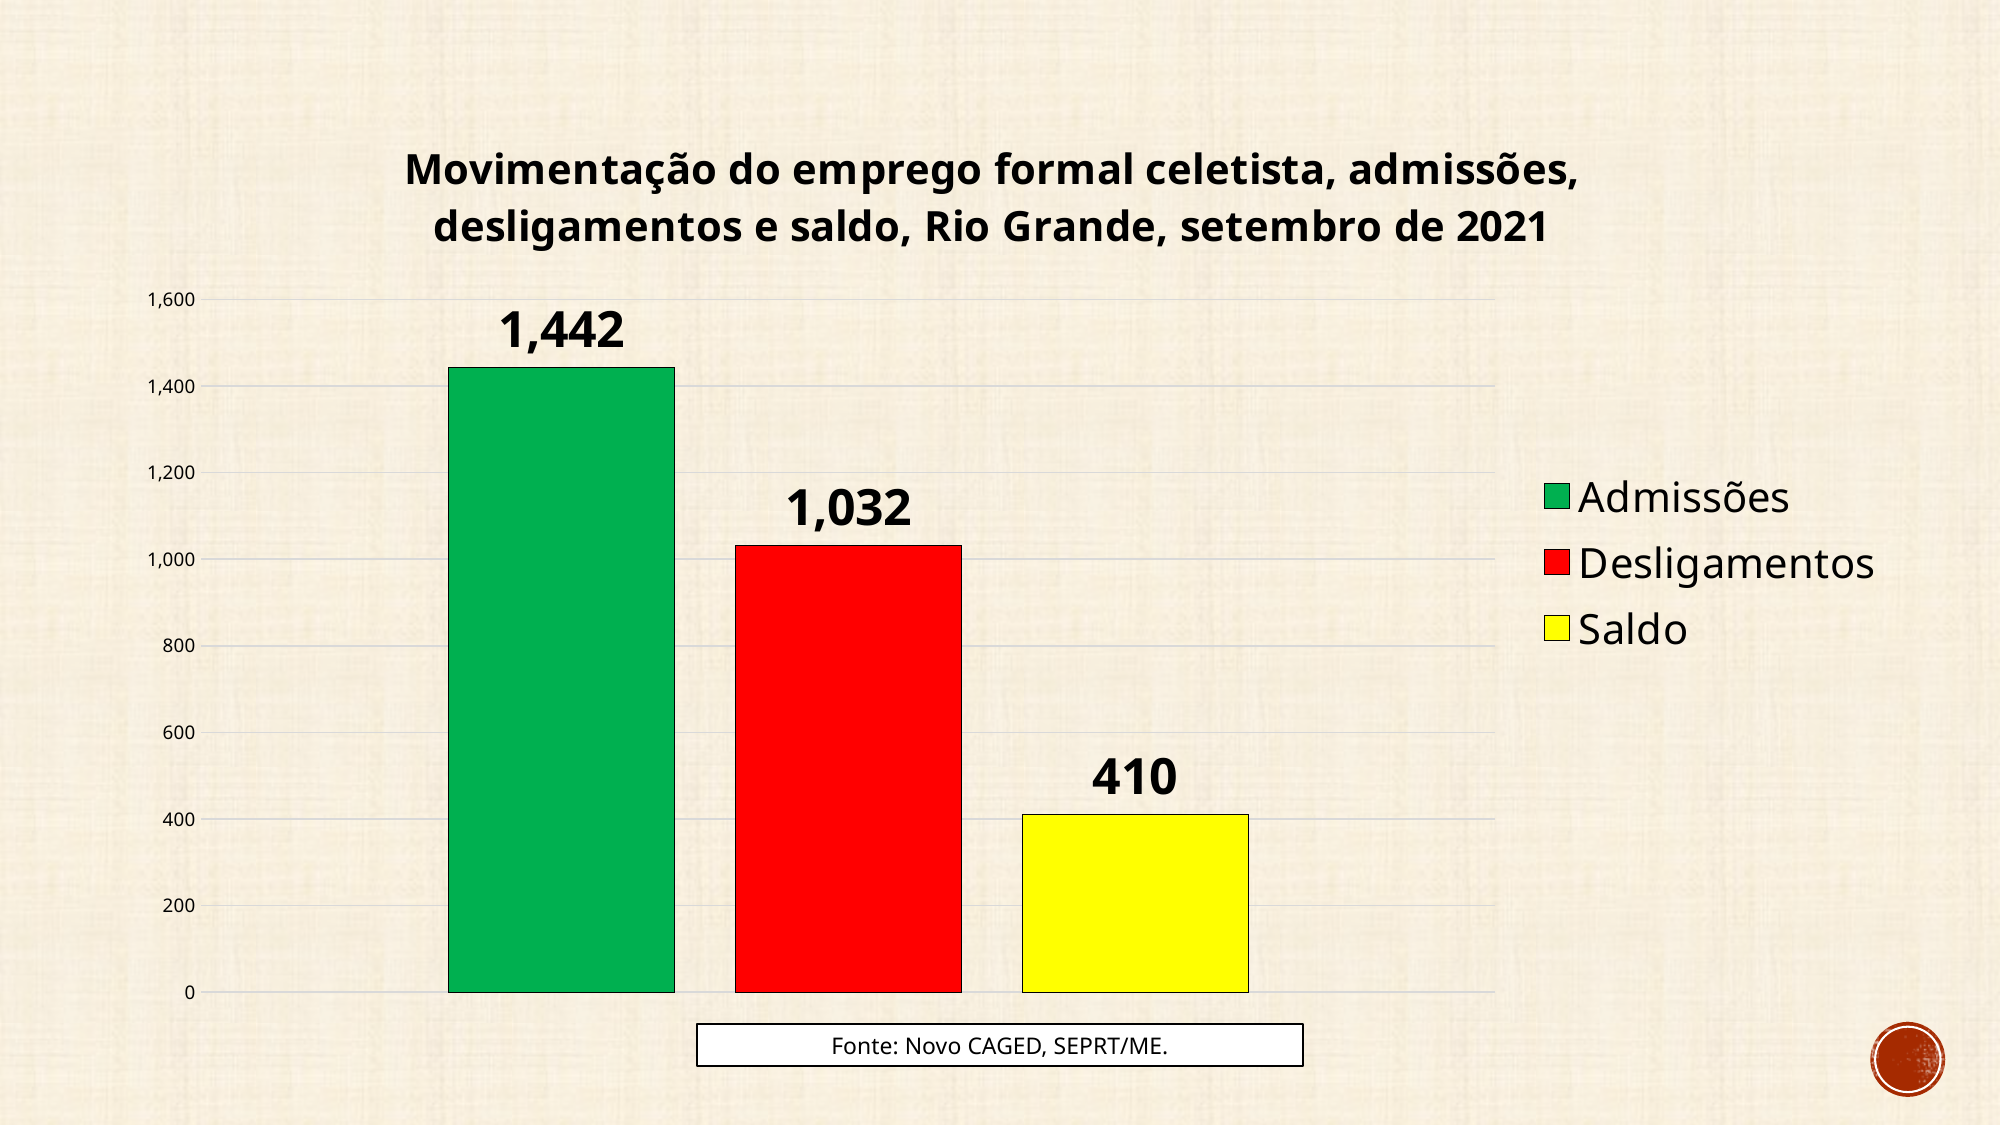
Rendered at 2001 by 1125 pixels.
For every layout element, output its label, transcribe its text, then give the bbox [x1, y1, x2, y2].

chart [81, 82, 1901, 1022]
text_box Fonte: Novo CAGED, SEPRT/ME. [696, 1025, 1304, 1067]
